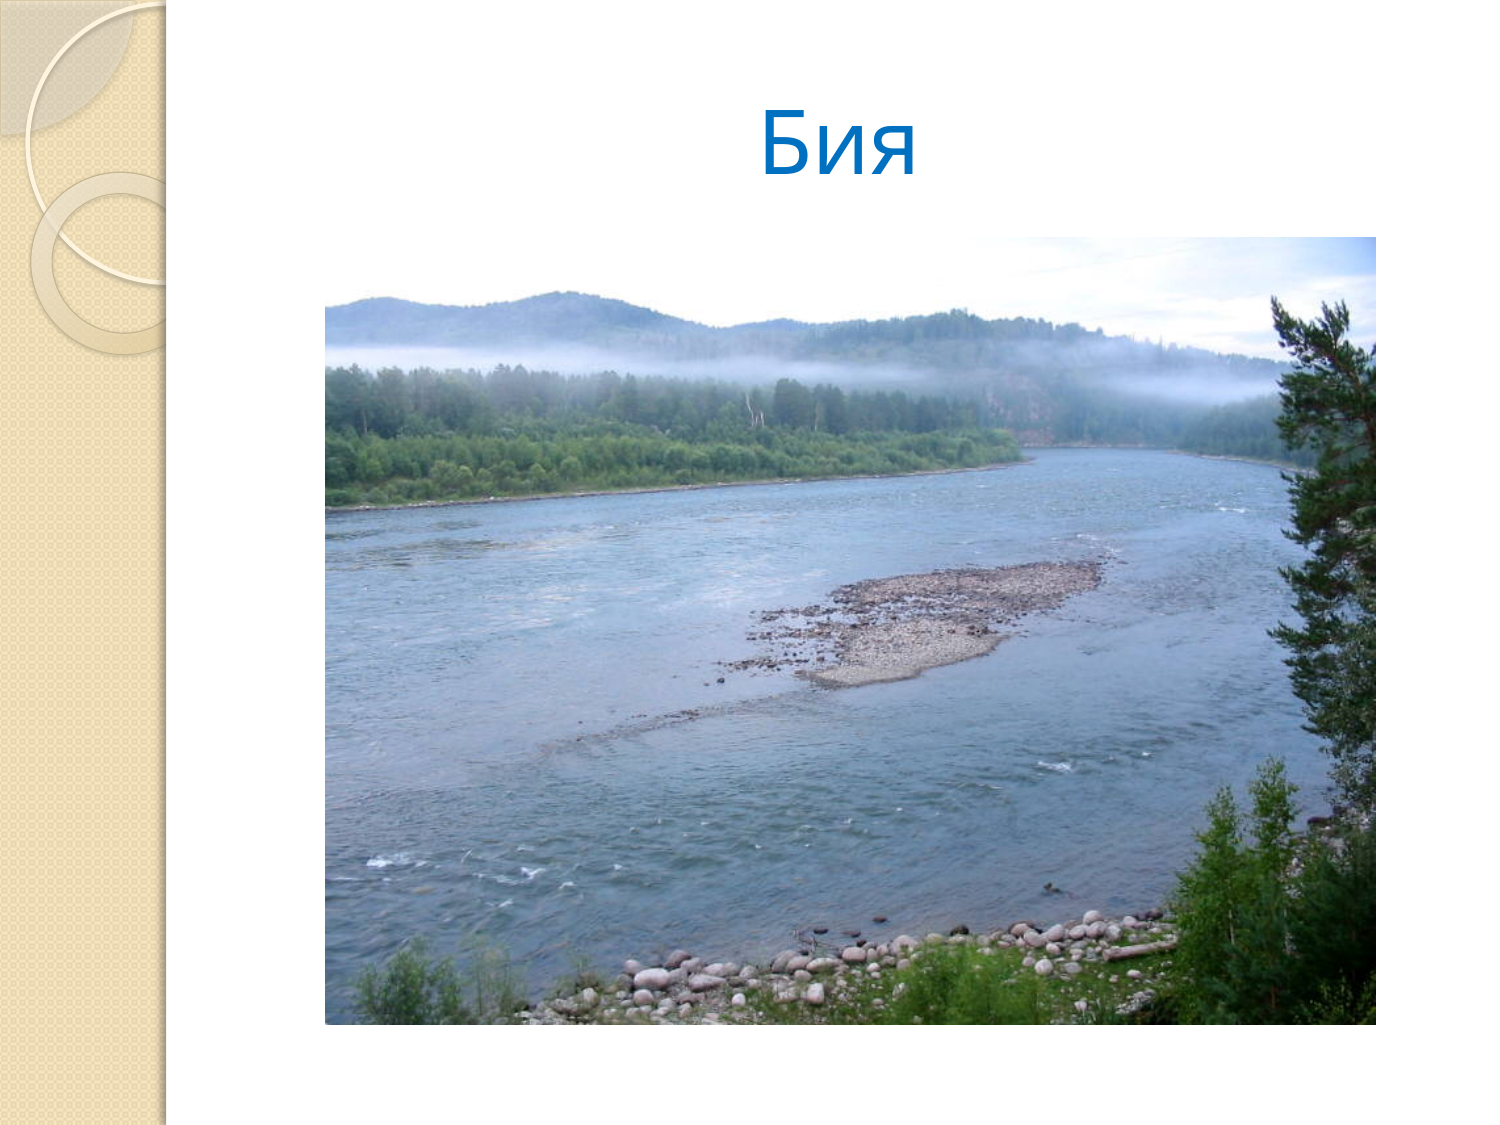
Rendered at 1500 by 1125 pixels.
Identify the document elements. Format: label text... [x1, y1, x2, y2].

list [325, 237, 1376, 1026]
title Бия [235, 45, 1466, 233]
